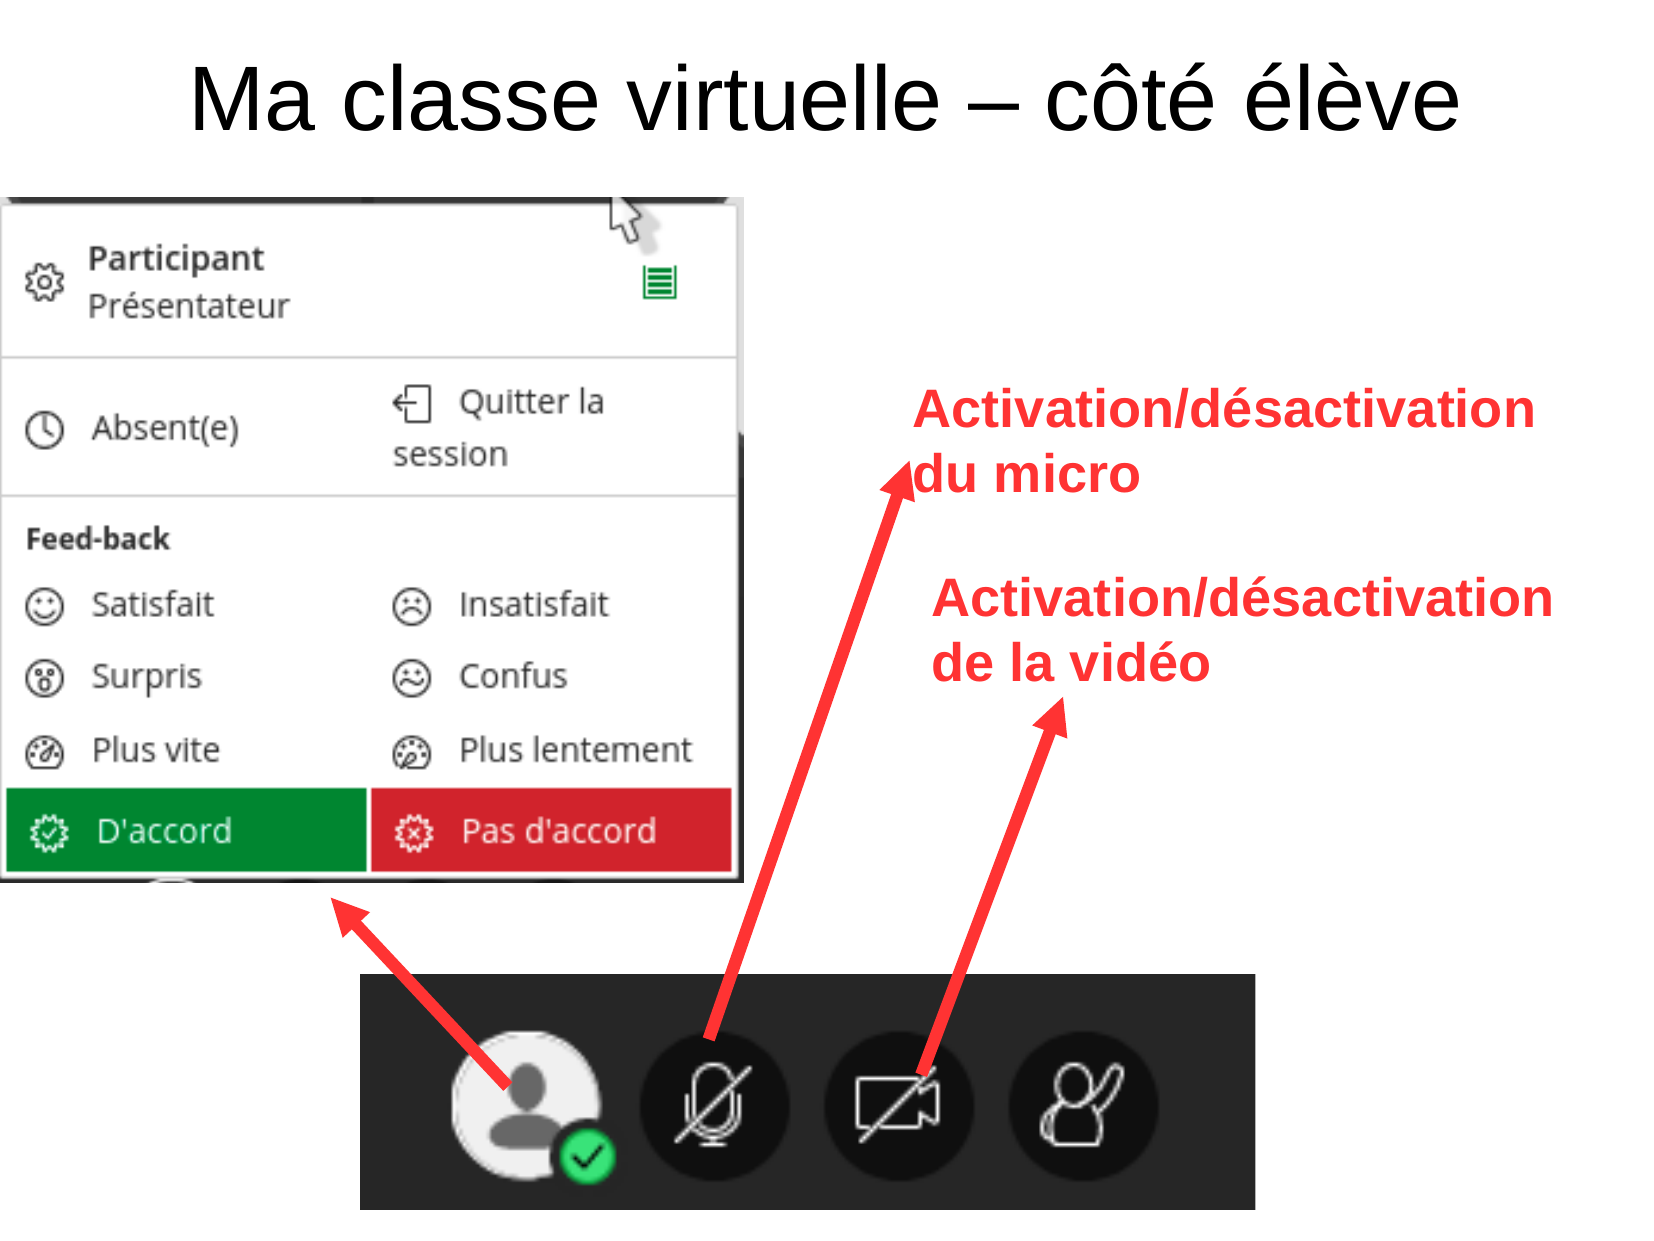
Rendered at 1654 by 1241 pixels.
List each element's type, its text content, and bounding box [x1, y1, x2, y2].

text_box [959, 696, 1065, 972]
text_box Activation/désactivation du micro [897, 366, 1552, 502]
text_box Activation/désactivation de la vidéo [916, 555, 1571, 691]
picture [0, 197, 745, 883]
text_box [330, 897, 401, 972]
picture [359, 974, 1256, 1211]
text_box Ma classe virtuelle – côté élève [82, 0, 1571, 198]
